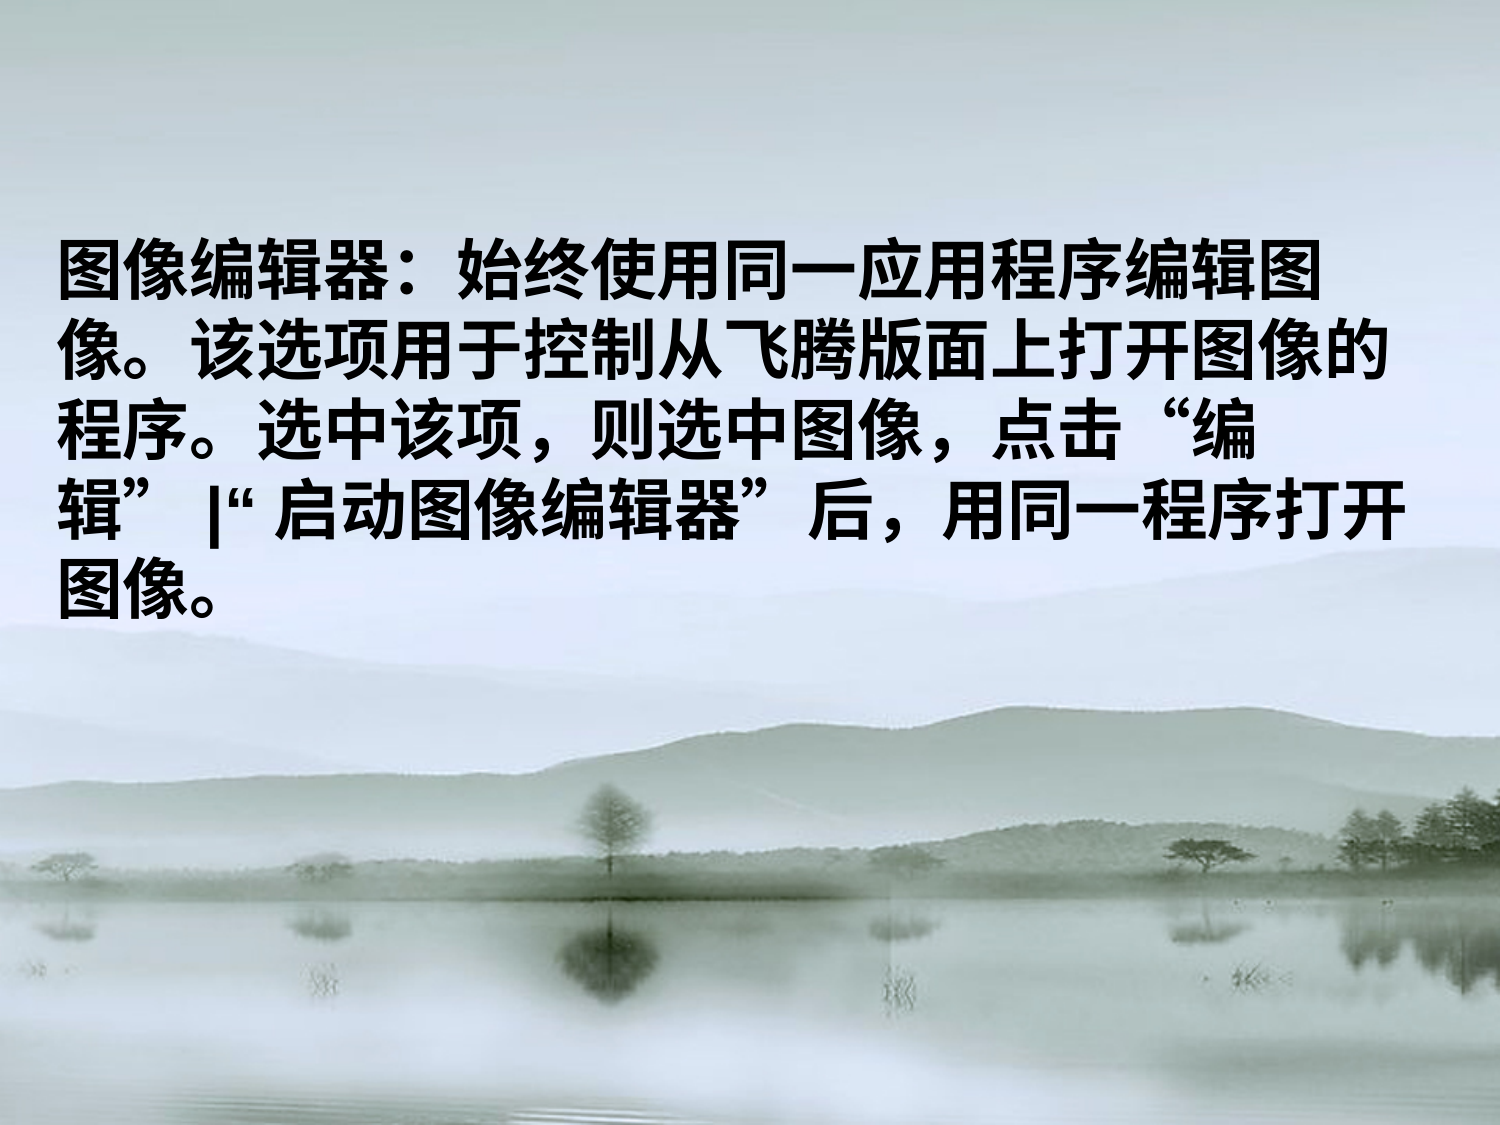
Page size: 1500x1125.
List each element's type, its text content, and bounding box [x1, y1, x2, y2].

picture [0, 0, 1500, 1125]
list 图像编辑器：始终使用同一应用程序编辑图像。该选项用于控制从飞腾版面上打开图像的程序。选中该项，则选中图像，点击“编辑”|“启动图像编辑器”后，用同一程序打开图像。 [41, 220, 1459, 1083]
